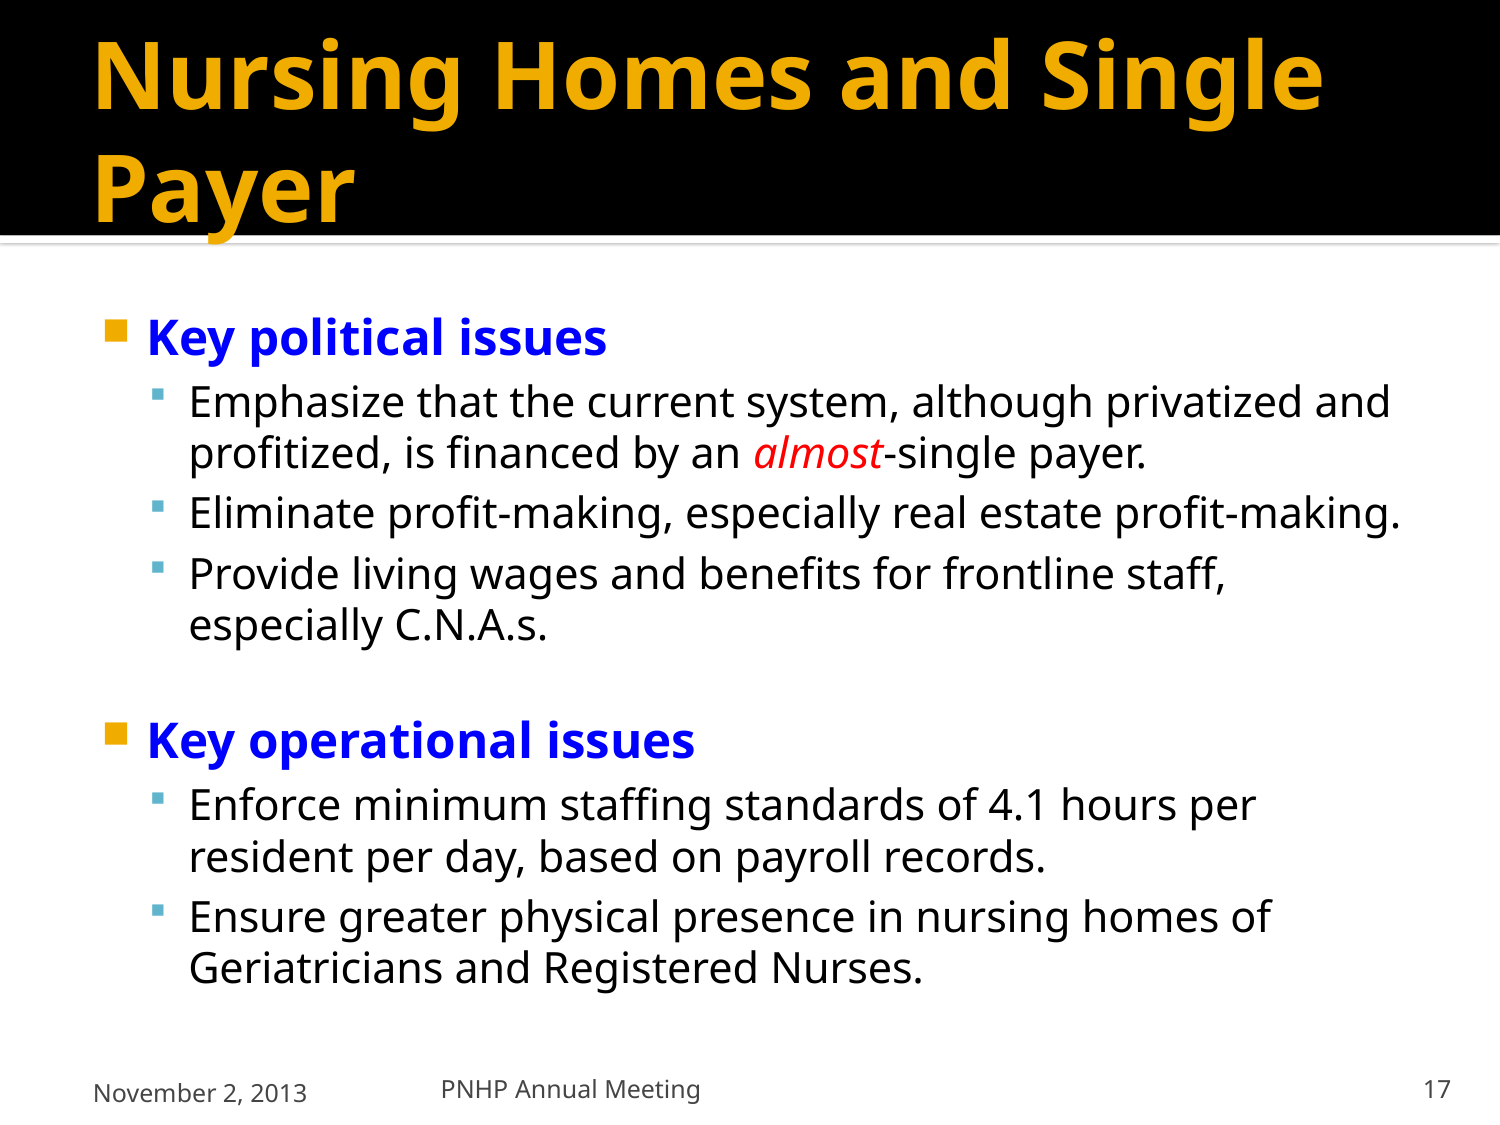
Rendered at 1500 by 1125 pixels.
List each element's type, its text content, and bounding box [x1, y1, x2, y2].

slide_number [75, 1062, 425, 1108]
list Key political issues Emphasize that the current system, although privatized and profitized, is financed by an almost-single payer. Eliminate profit-making, especially real estate profit-making. Provide living wages and benefits for frontline staff, especially C.N.A.s. Key operational issues Enforce minimum staffing standards of 4.1 hours per resident per day, based on payroll records. Ensure greater physical presence in nursing homes of Geriatricians and Registered Nurses. [75, 291, 1425, 1050]
slide_number 17 [1345, 1062, 1467, 1108]
title Nursing Homes and Single Payer [75, 25, 1425, 231]
footer PNHP Annual Meeting [433, 1062, 1337, 1108]
